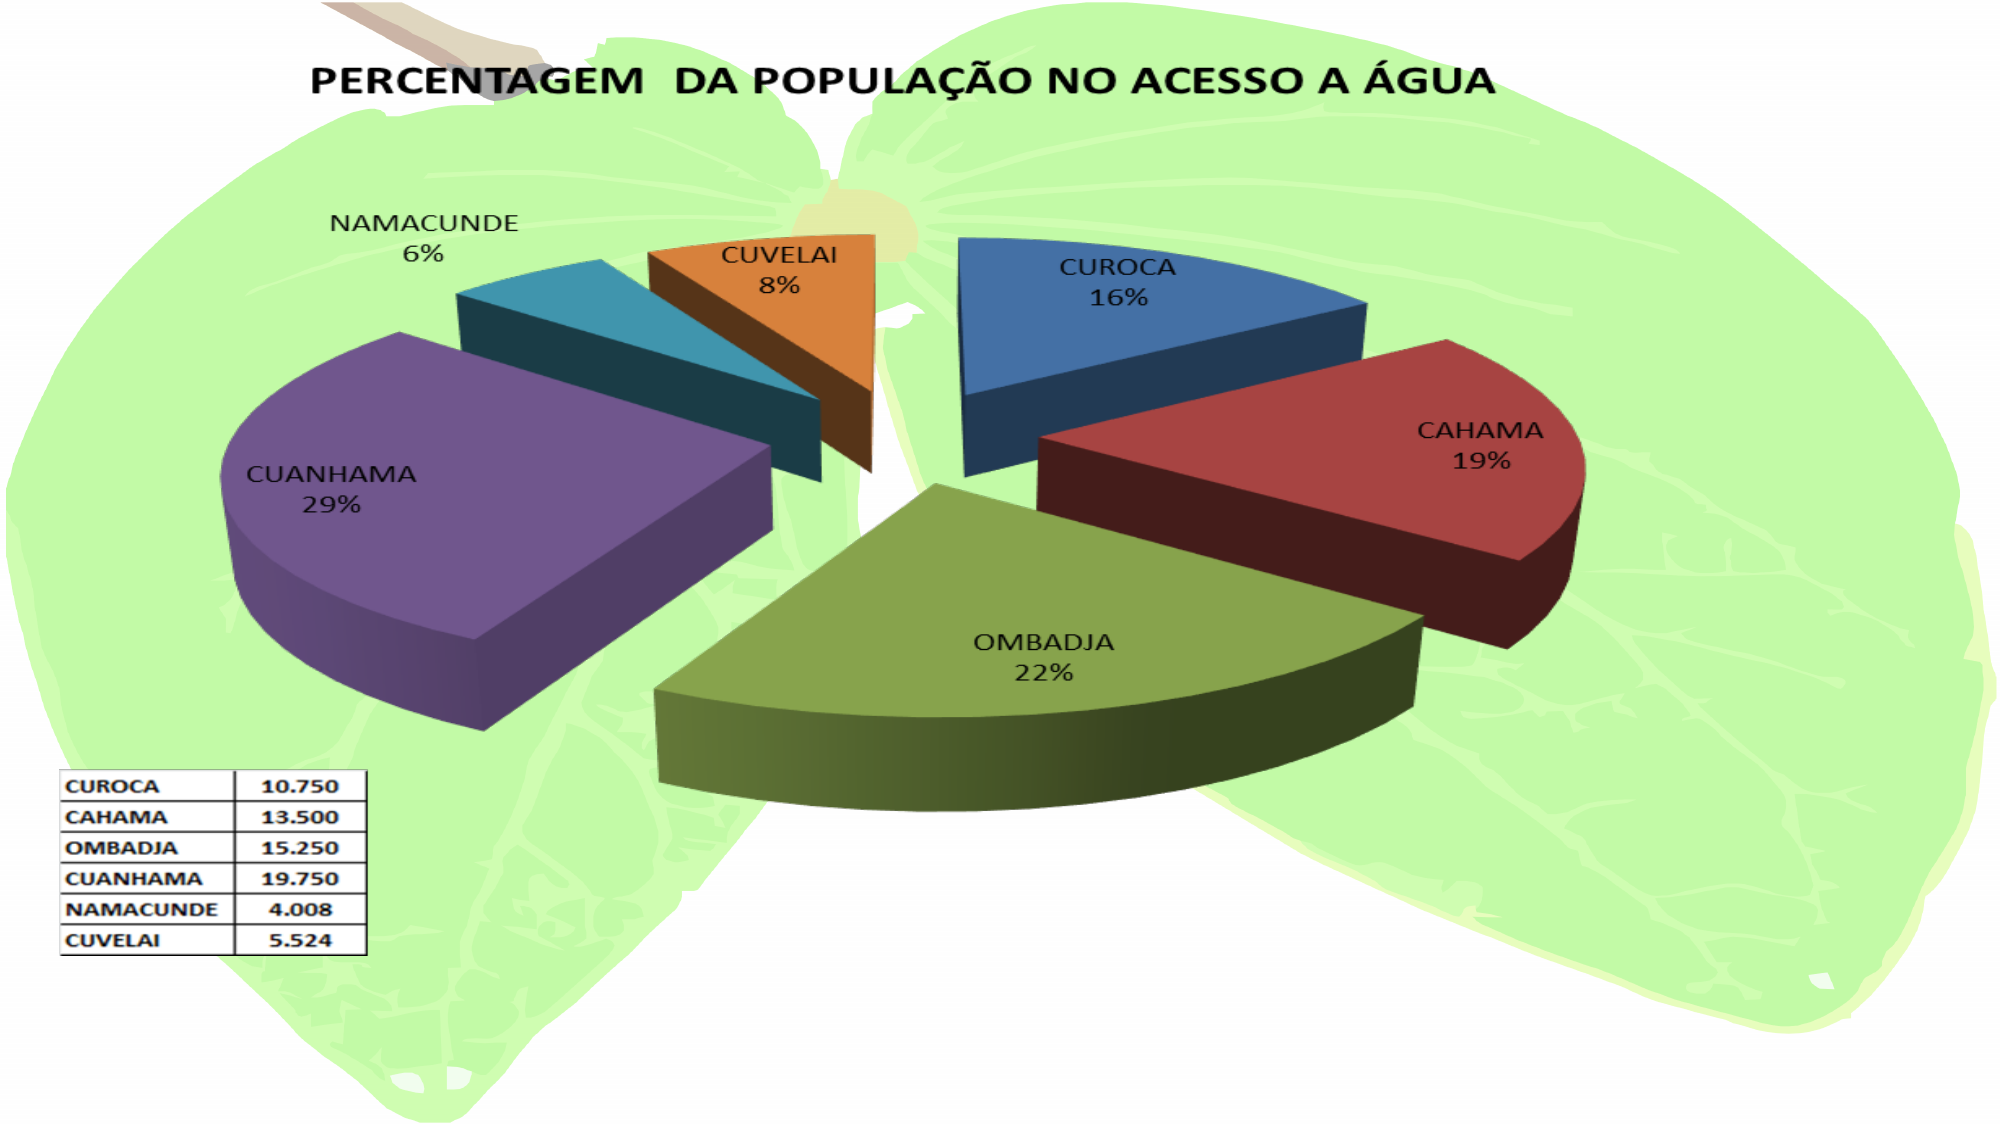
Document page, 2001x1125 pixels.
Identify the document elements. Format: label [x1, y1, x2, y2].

list [59, 35, 1749, 957]
